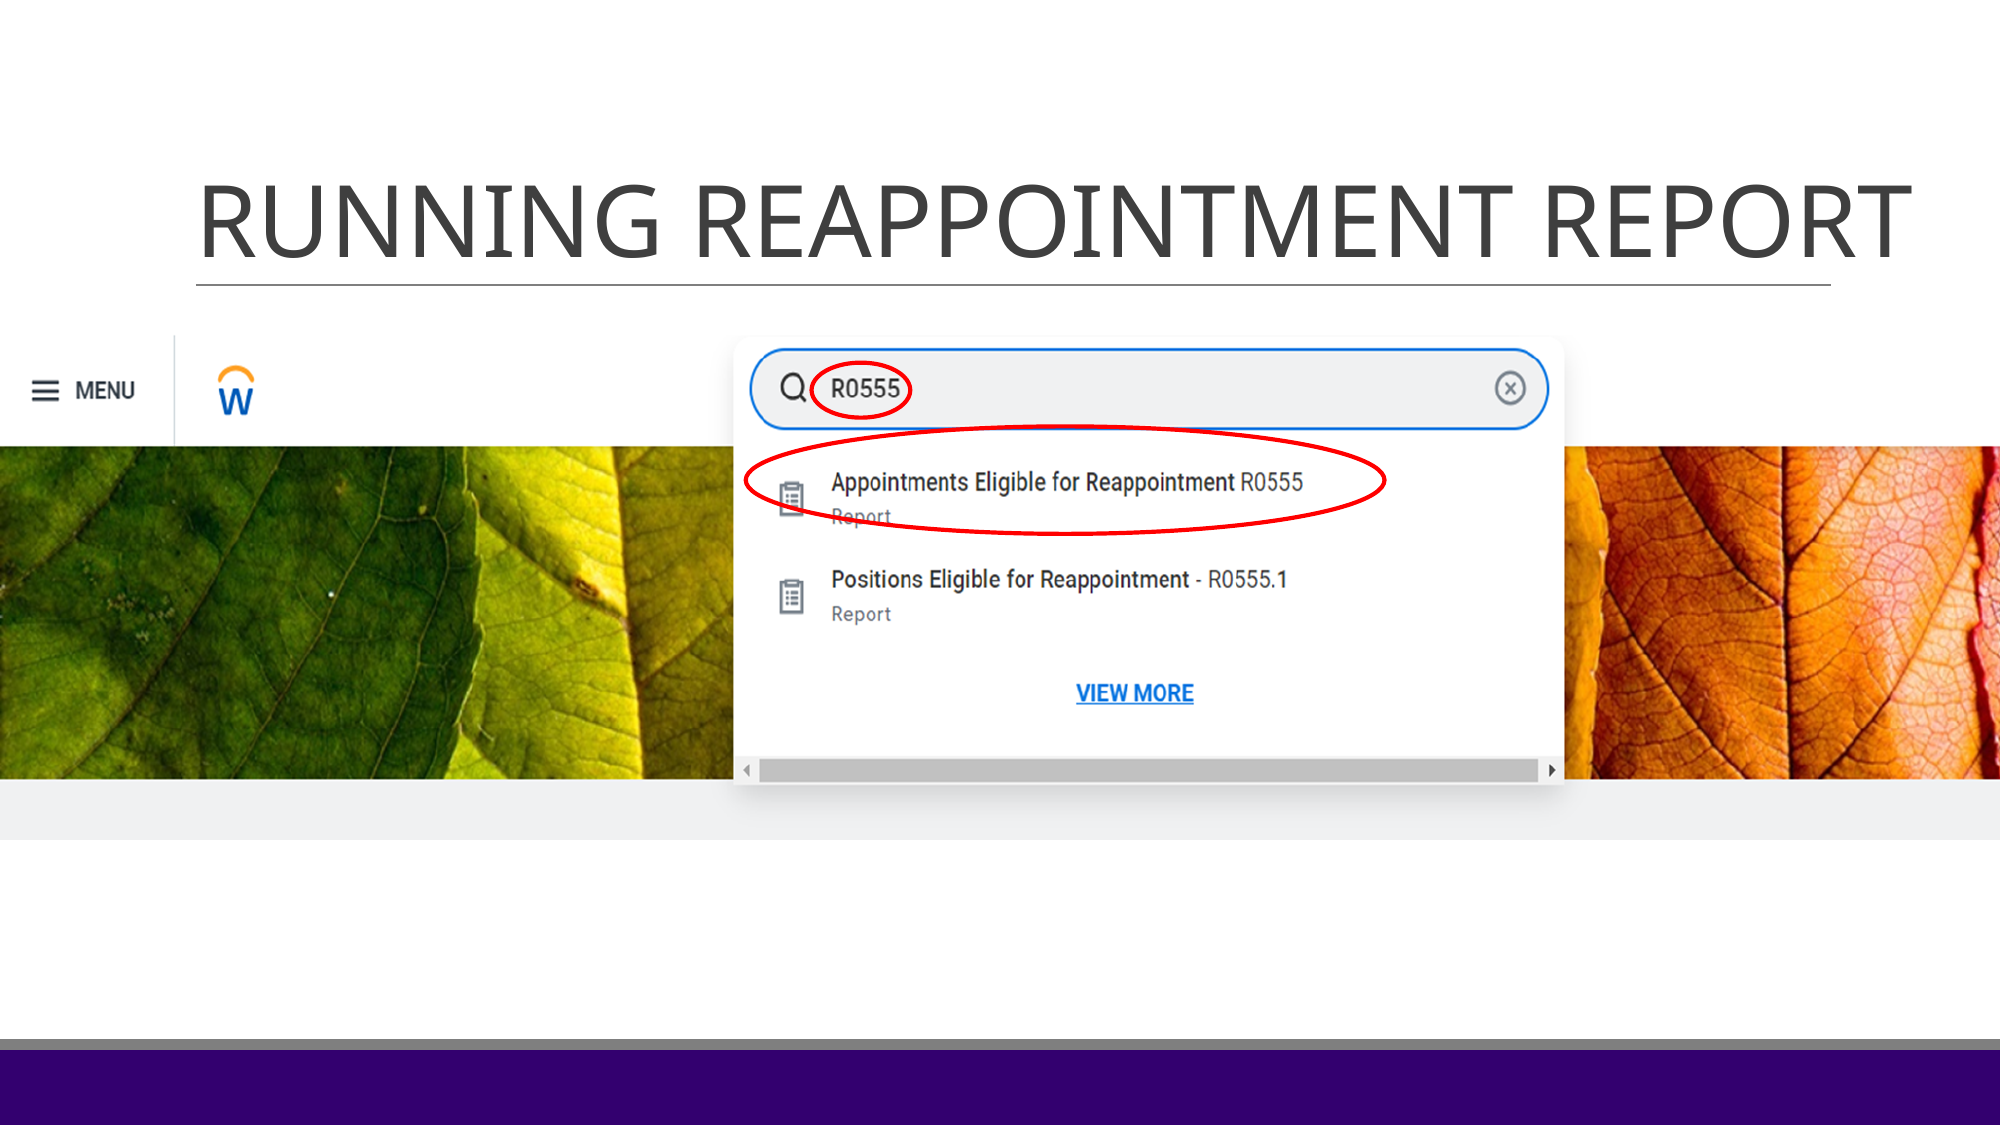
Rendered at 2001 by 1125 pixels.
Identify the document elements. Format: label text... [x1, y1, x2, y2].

title RUNNING REAPPOINTMENT REPORT [180, 47, 1951, 285]
picture [0, 320, 2000, 841]
